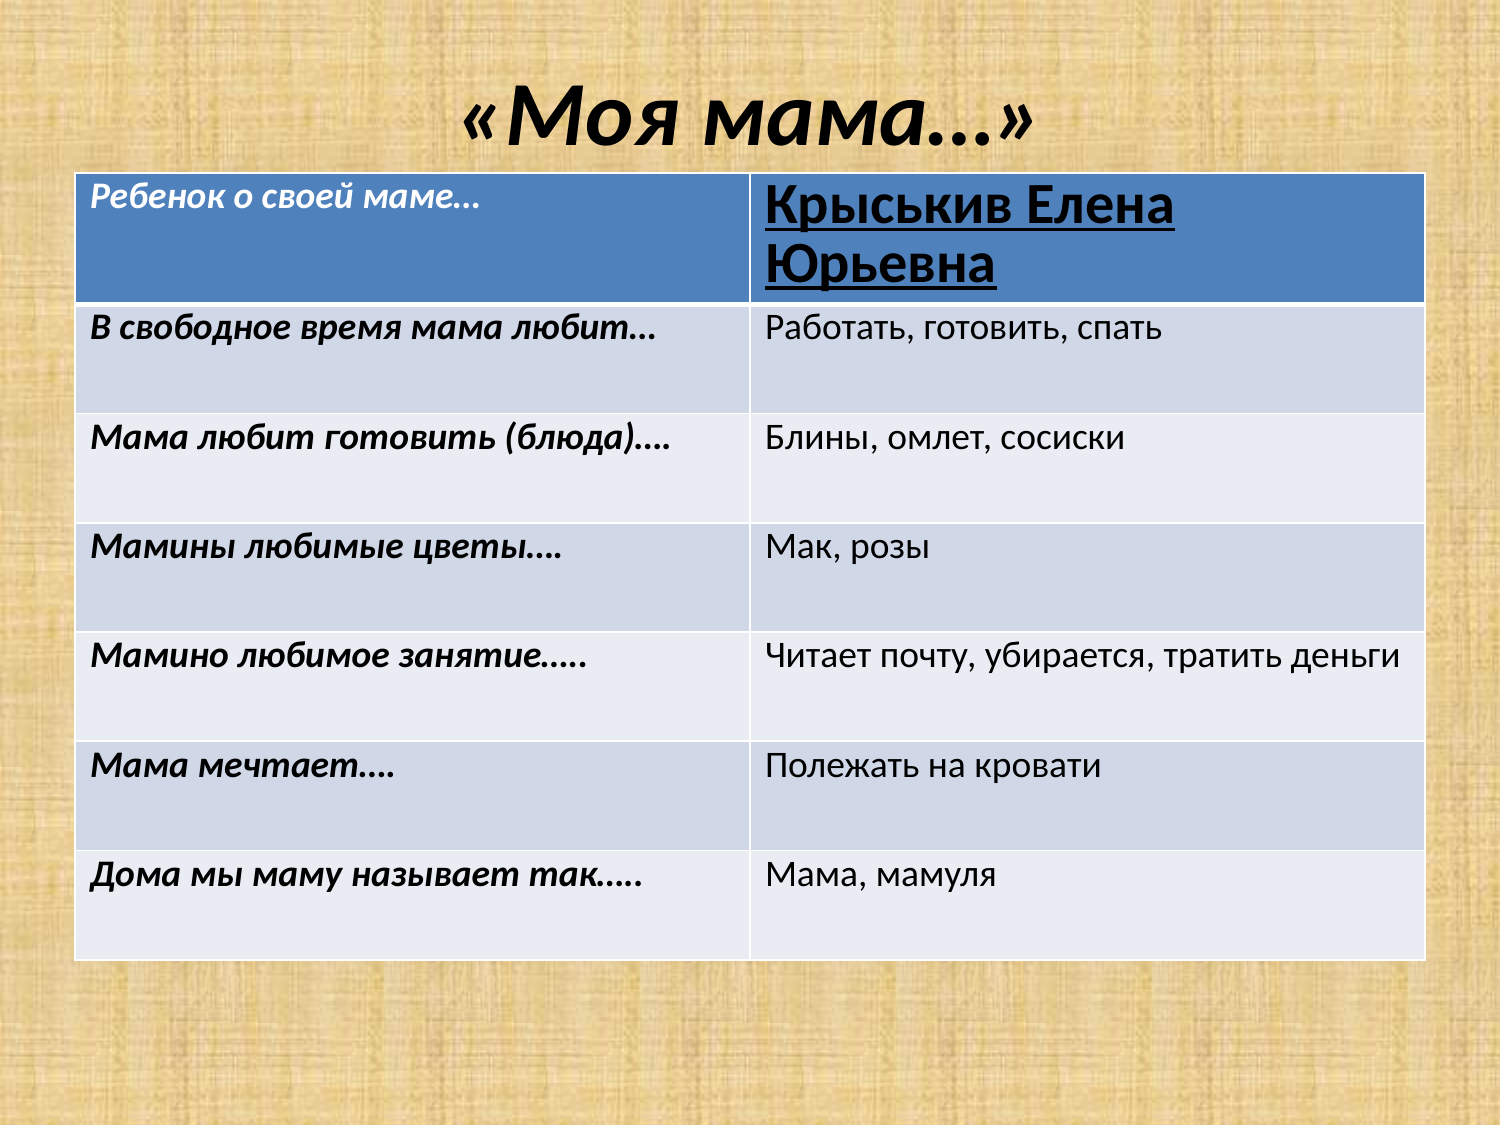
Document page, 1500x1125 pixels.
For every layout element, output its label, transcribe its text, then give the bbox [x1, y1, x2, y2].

table_header Крыськив Елена Юрьевна [751, 174, 1424, 302]
table_cell Блины, омлет, сосиски [751, 414, 1424, 522]
table_cell Работать, готовить, спать [751, 307, 1424, 413]
table_cell Дома мы маму называет так….. [76, 851, 749, 959]
table_cell Мамины любимые цветы…. [76, 524, 749, 631]
picture [0, 0, 1500, 1125]
title «Моя мама…» [75, 45, 1425, 172]
table_cell Мама любит готовить (блюда)…. [76, 414, 749, 522]
table_cell В свободное время мама любит… [76, 307, 749, 413]
table_cell Мама, мамуля [751, 851, 1424, 959]
table_cell Читает почту, убирается, тратить деньги [751, 633, 1424, 740]
table_cell Полежать на кровати [751, 742, 1424, 850]
table_cell Мак, розы [751, 524, 1424, 631]
table_header Ребенок о своей маме… [76, 174, 749, 302]
table_cell Мамино любимое занятие….. [76, 633, 749, 740]
table_cell Мама мечтает…. [76, 742, 749, 850]
